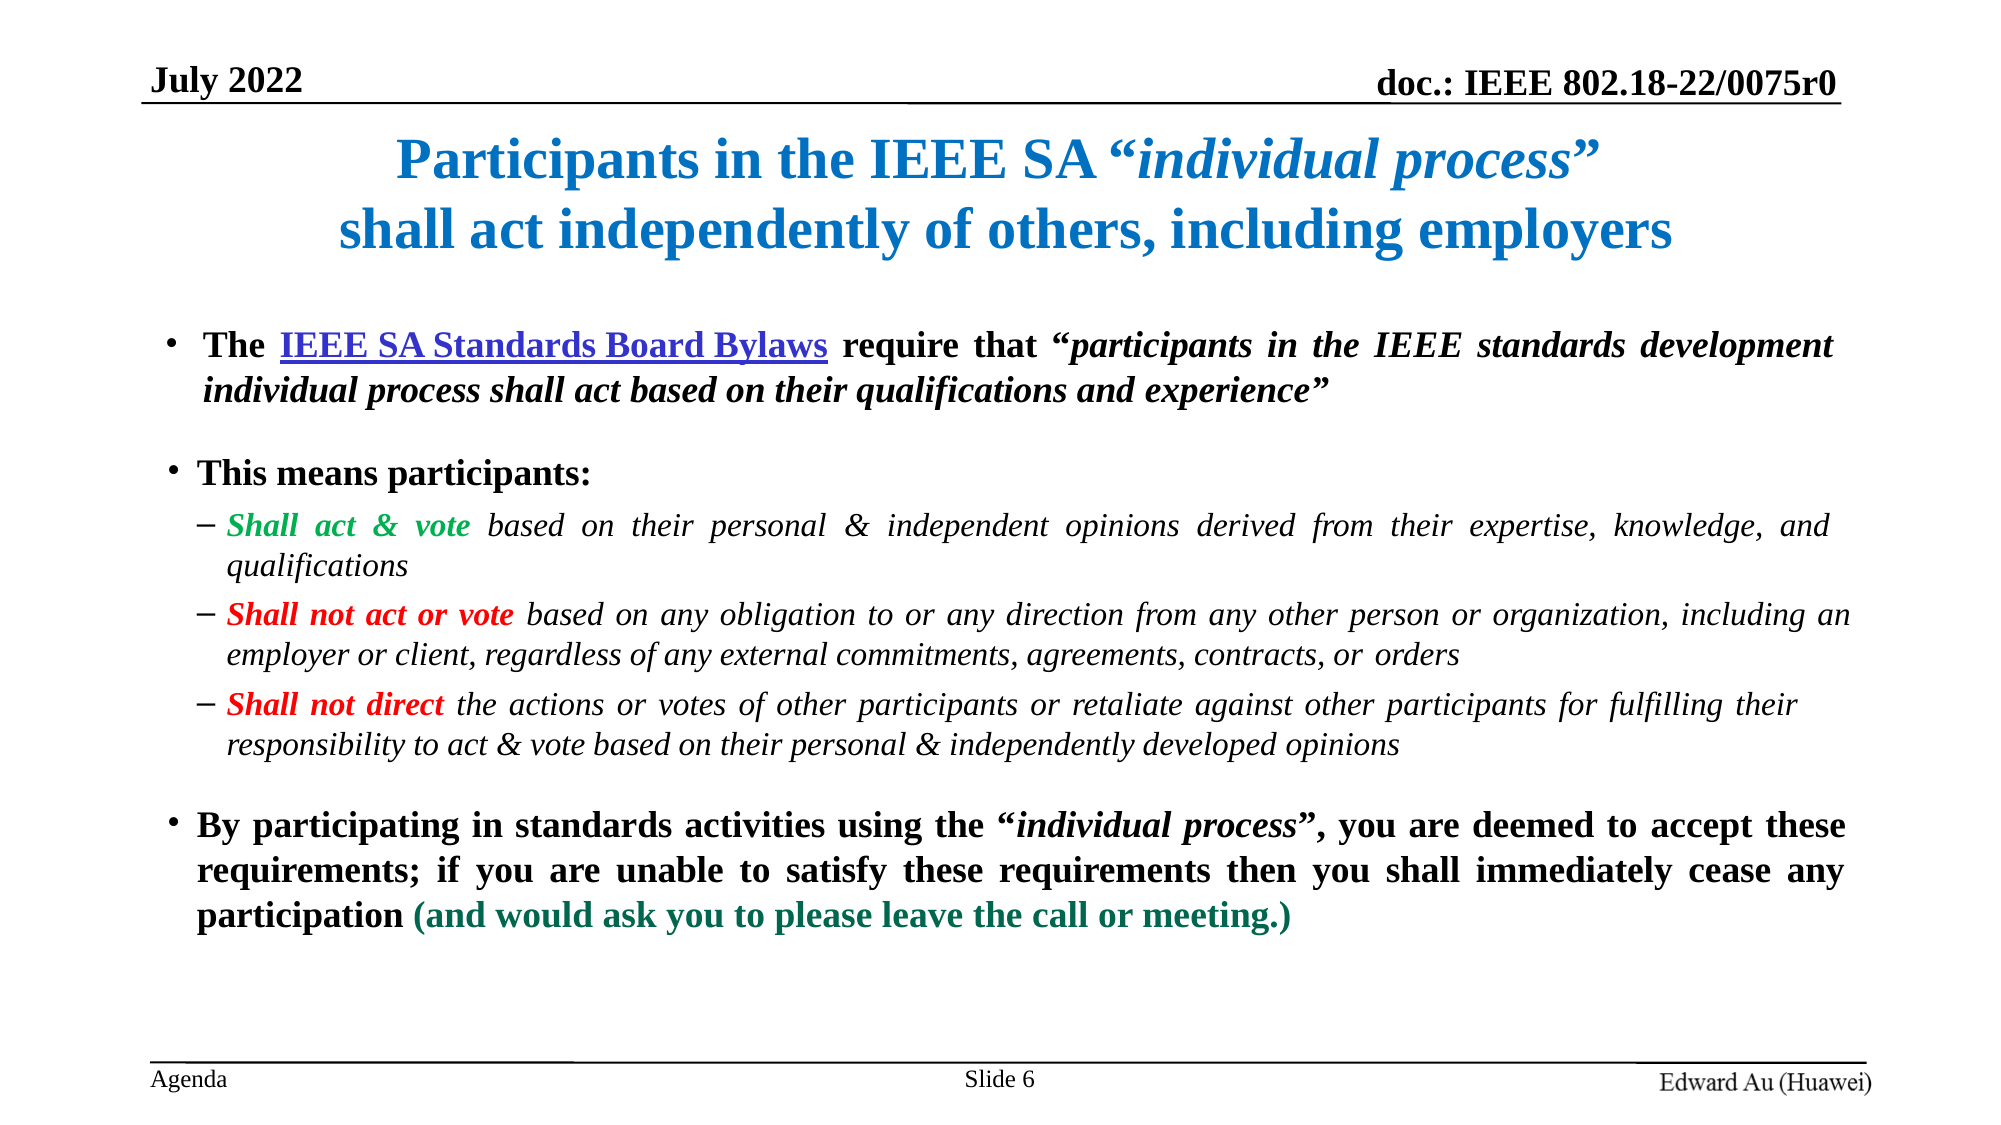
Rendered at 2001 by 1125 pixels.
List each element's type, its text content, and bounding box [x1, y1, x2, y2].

title Participants in the IEEE SA “individual process” shall act independently of others, including employers [162, 104, 1851, 276]
picture [1174, 1058, 1887, 1113]
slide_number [149, 54, 651, 101]
list The IEEE SA Standards Board Bylaws require that “participants in the IEEE standards development individual process shall act based on their qualifications and experience” This means participants: Shall act & vote based on their personal & independent opinions derived from their expertise, knowledge, and qualifications Shall not act or vote based on any obligation to or any direction from any other person or organization, including an employer or client, regardless of any external commitments, agreements, contracts, or orders Shall not direct the actions or votes of other participants or retaliate against other participants for fulfilling their responsibility to act & vote based on their personal & independently developed opinions By participating in standards activities using the “individual process”, you are deemed to accept these requirements; if you are unable to satisfy these requirements then you shall immediately cease any participation (and would ask you to please leave the call or meeting.) [149, 312, 1869, 988]
slide_number Slide 6 [933, 1061, 1067, 1123]
